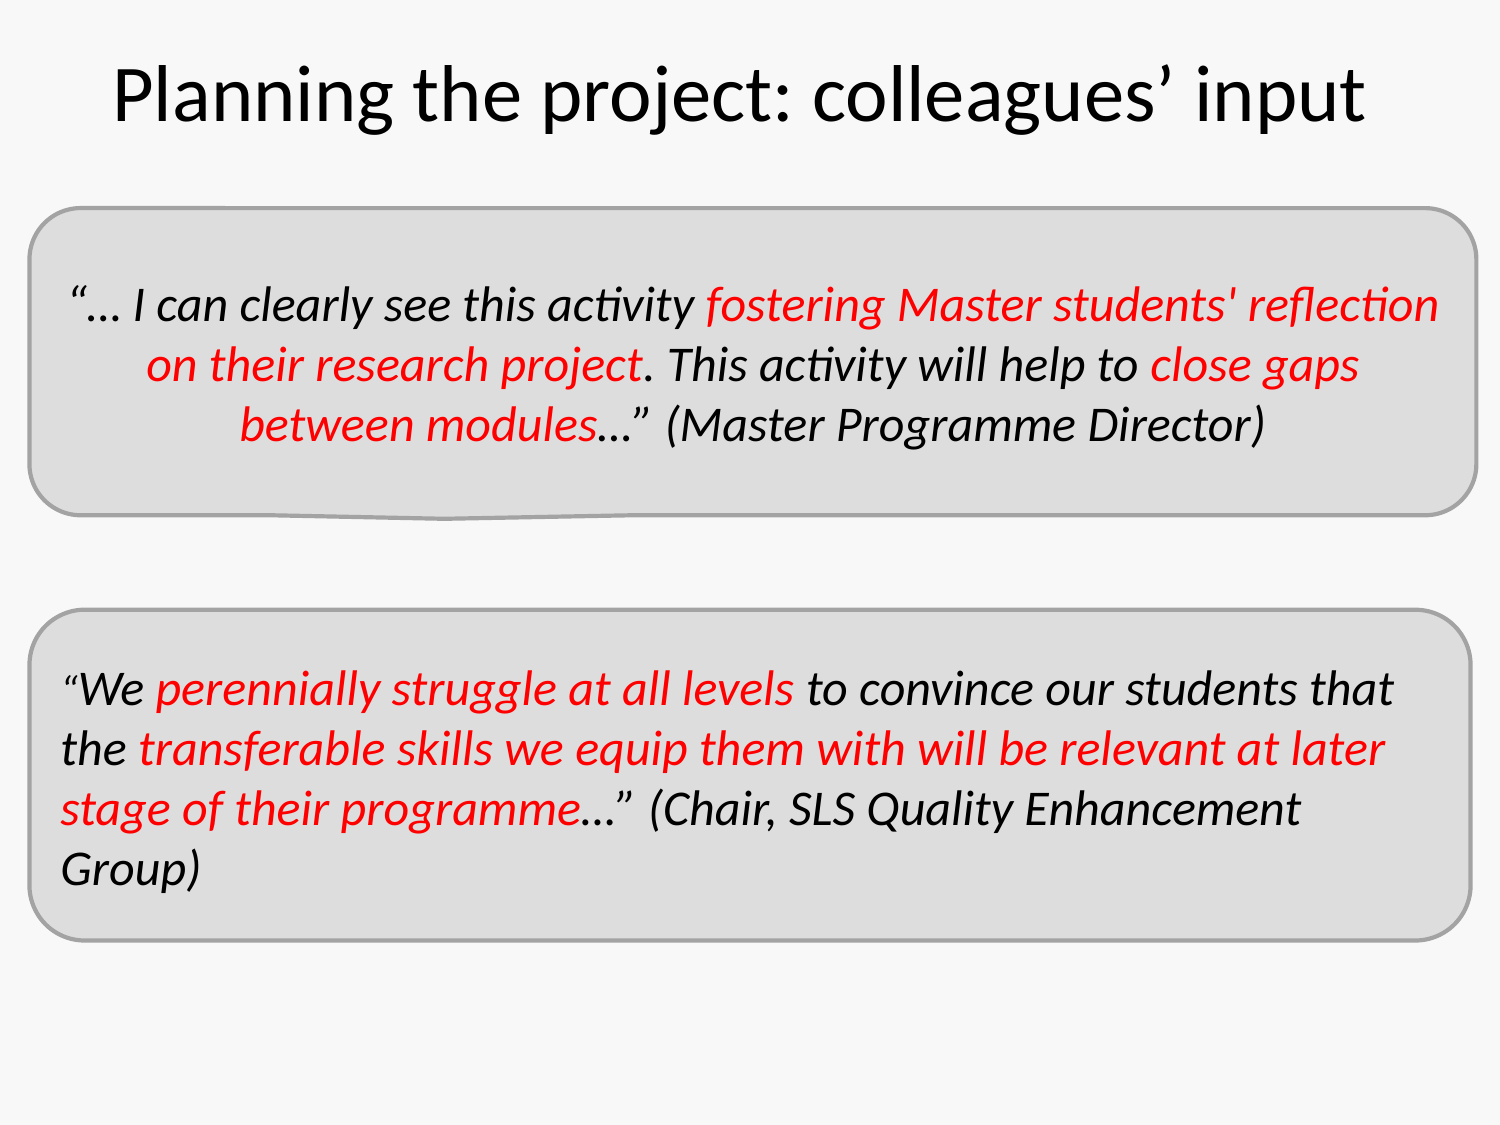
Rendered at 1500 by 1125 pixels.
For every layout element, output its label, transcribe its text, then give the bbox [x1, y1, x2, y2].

text_box “We perennially struggle at all levels to convince our students that the transferable skills we equip them with will be relevant at later stage of their programme…” (Chair, SLS Quality Enhancement Group) [27, 607, 1473, 943]
title Planning the project: colleagues’ input [75, 0, 1425, 183]
text_box “… I can clearly see this activity fostering Master students' reflection on their research project. This activity will help to close gaps between modules…” (Master Programme Director) [27, 205, 1479, 521]
